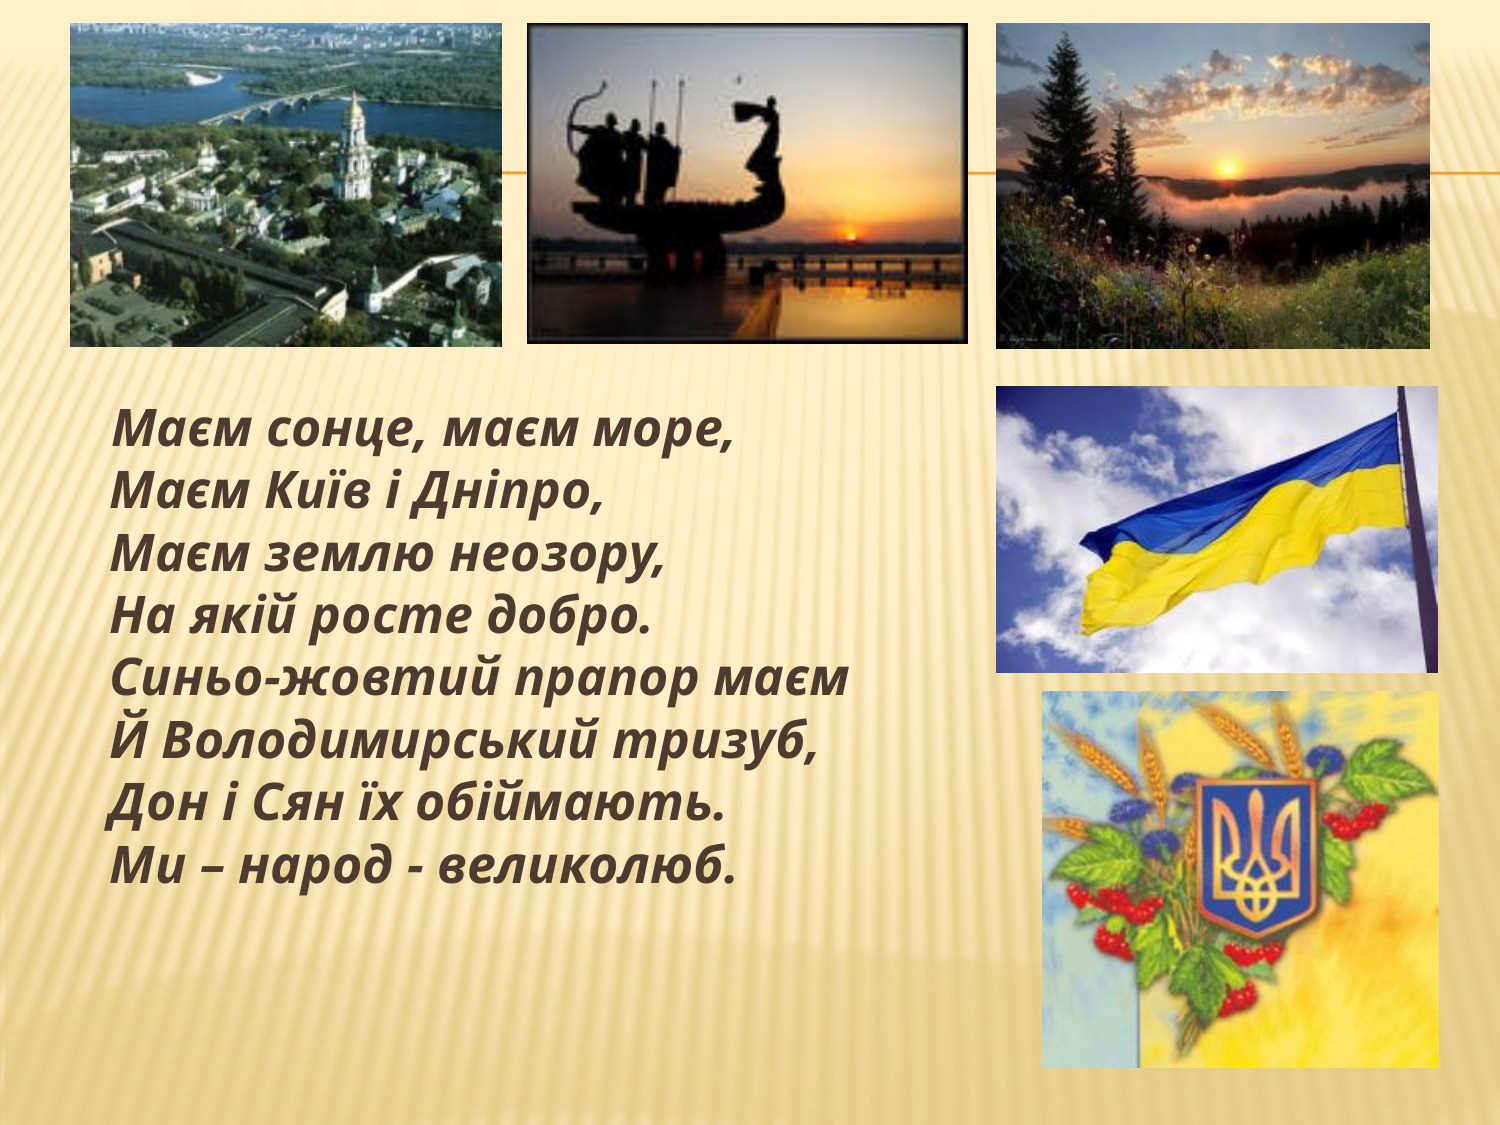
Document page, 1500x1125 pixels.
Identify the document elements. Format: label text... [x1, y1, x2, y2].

picture [527, 23, 969, 344]
picture [995, 23, 1430, 350]
picture [1042, 691, 1439, 1068]
list Маєм сонце, маєм море, Маєм Київ і Дніпро, Маєм землю неозору, На якій росте добро. Синьо-жовтий прапор маєм Й Володимирський тризуб, Дон і Сян їх обіймають. Ми – народ - великолюб. [46, 386, 962, 903]
picture [70, 23, 502, 348]
picture [995, 386, 1439, 673]
